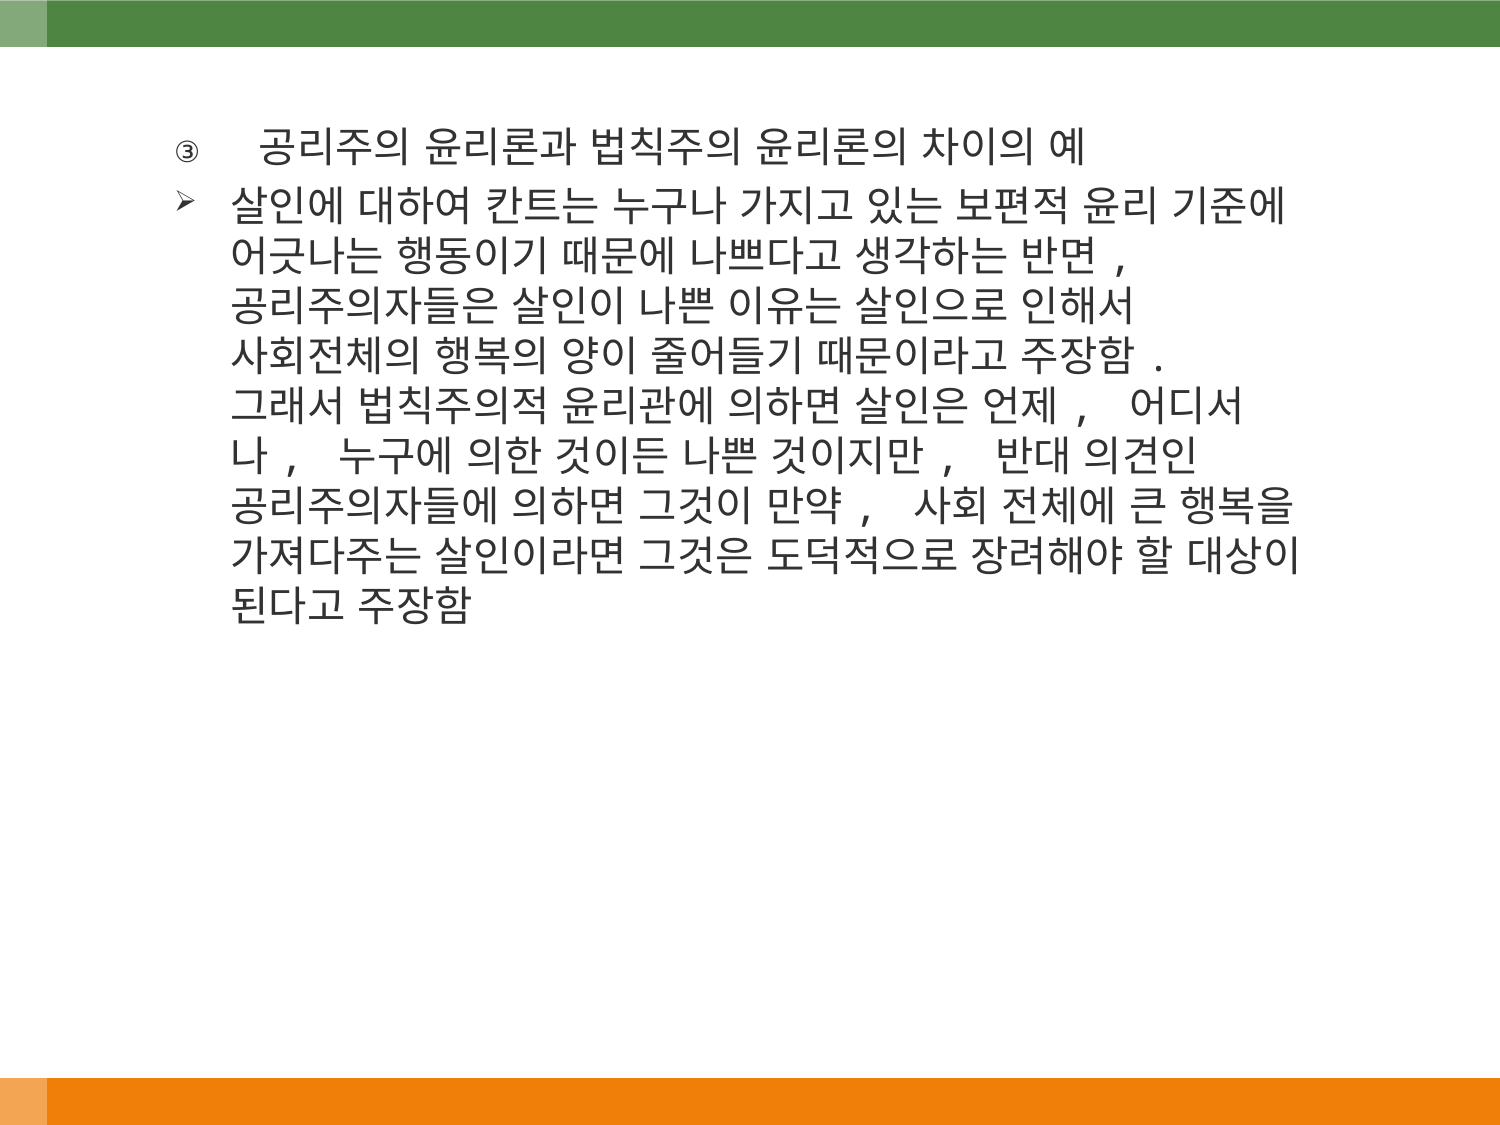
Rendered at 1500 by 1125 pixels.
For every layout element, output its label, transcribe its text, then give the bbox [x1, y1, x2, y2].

list 공리주의 윤리론과 법칙주의 윤리론의 차이의 예 살인에 대하여 칸트는 누구나 가지고 있는 보편적 윤리 기준에 어긋나는 행동이기 때문에 나쁘다고 생각하는 반면, 공리주의자들은 살인이 나쁜 이유는 살인으로 인해서 사회전체의 행복의 양이 줄어들기 때문이라고 주장함. 그래서 법칙주의적 윤리관에 의하면 살인은 언제, 어디서나, 누구에 의한 것이든 나쁜 것이지만, 반대 의견인 공리주의자들에 의하면 그것이 만약, 사회 전체에 큰 행복을 가져다주는 살인이라면 그것은 도덕적으로 장려해야 할 대상이 된다고 주장함 [159, 113, 1329, 1017]
